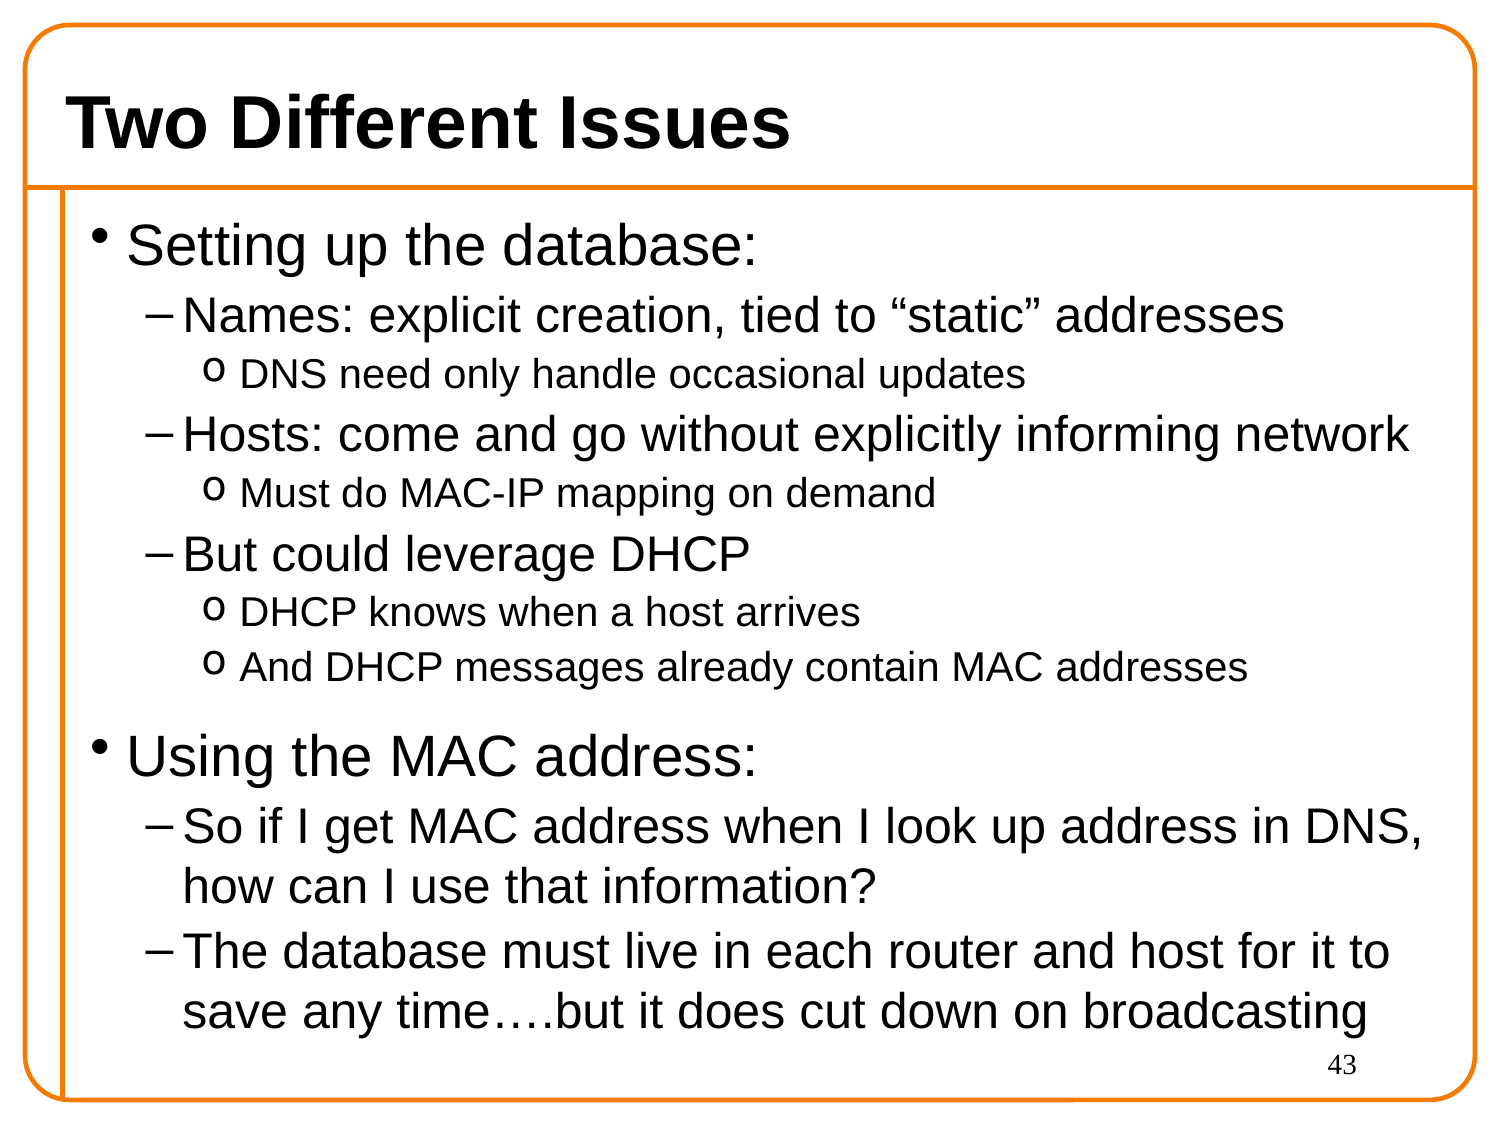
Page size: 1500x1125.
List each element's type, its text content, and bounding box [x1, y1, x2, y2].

slide_number 43 [1312, 1037, 1463, 1101]
list Setting up the database: Names: explicit creation, tied to “static” addresses DNS need only handle occasional updates Hosts: come and go without explicitly informing network Must do MAC-IP mapping on demand But could leverage DHCP DHCP knows when a host arrives And DHCP messages already contain MAC addresses Using the MAC address: So if I get MAC address when I look up address in DNS, how can I use that information? The database must live in each router and host for it to save any time….but it does cut down on broadcasting [75, 200, 1463, 1100]
title Two Different Issues [50, 62, 1463, 175]
